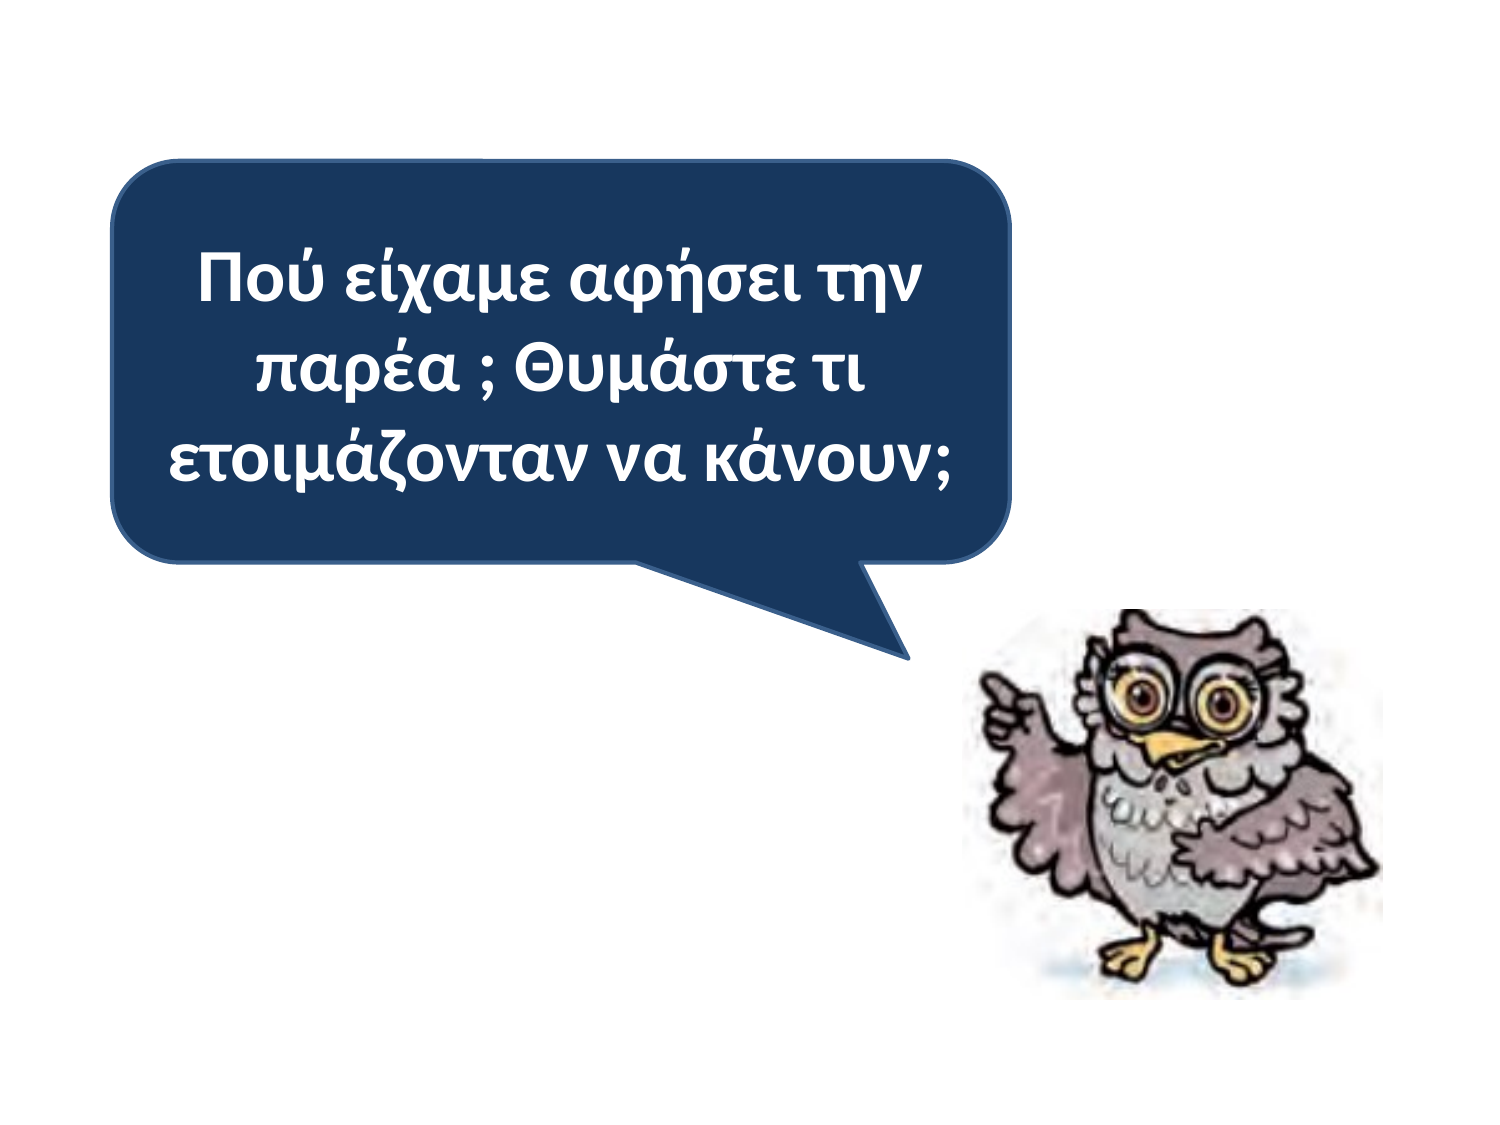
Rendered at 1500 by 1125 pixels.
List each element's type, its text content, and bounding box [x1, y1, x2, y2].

text_box Πού είχαμε αφήσει την παρέα ; Θυμάστε τι ετοιμάζονταν να κάνουν; [109, 158, 1012, 661]
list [962, 609, 1383, 1000]
